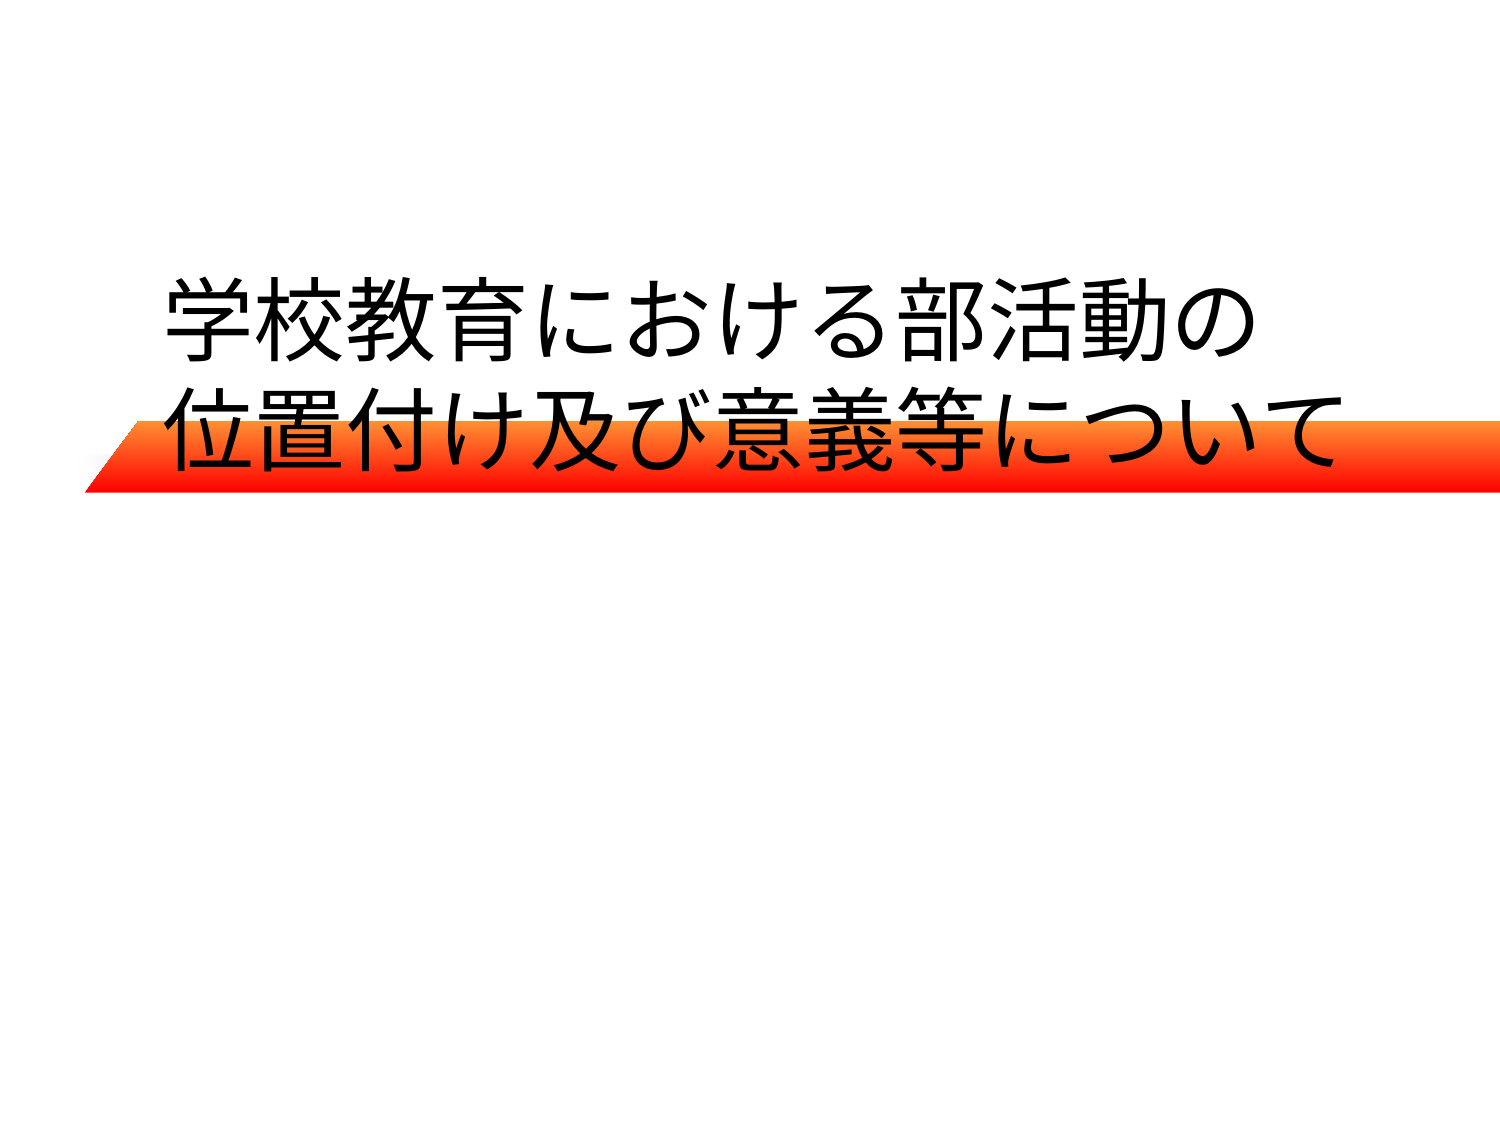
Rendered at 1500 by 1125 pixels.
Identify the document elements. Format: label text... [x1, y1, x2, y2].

text_box 学校教育における部活動の 位置付け及び意義等について [147, 255, 1500, 490]
text_box [83, 418, 1500, 495]
